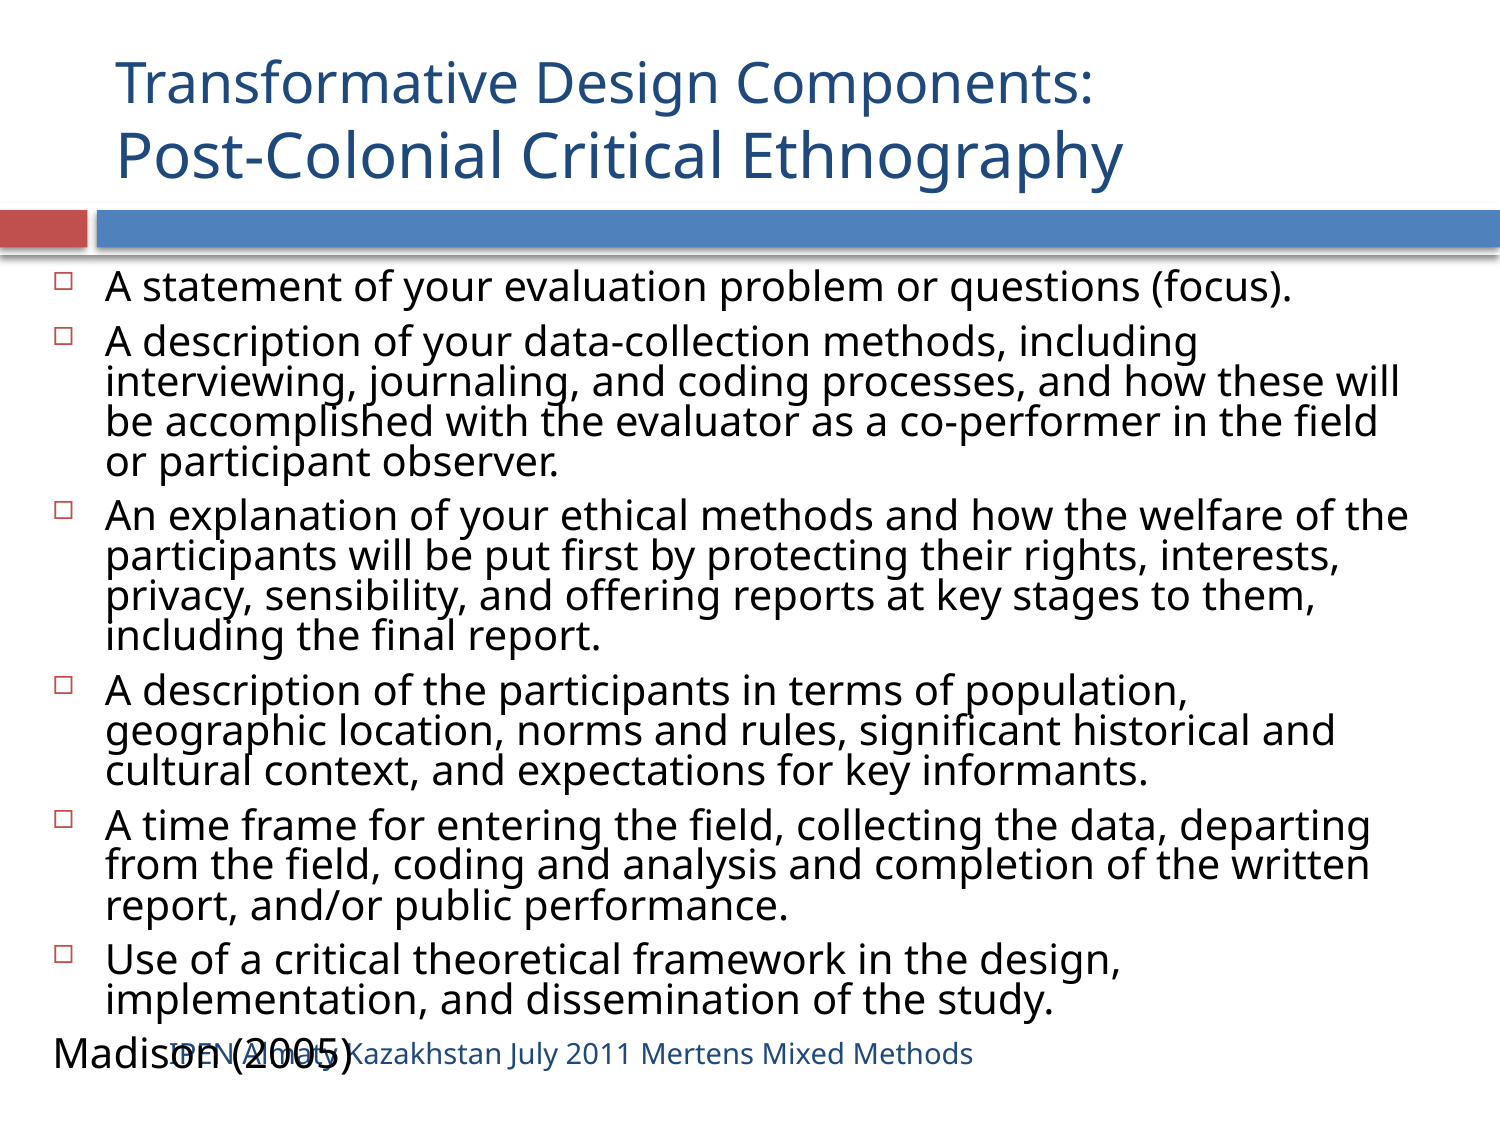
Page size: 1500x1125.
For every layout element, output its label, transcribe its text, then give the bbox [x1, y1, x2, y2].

title Transformative Design Components: Post-Colonial Critical Ethnography [100, 37, 1438, 200]
footer IPEN Almaty Kazakhstan July 2011 Mertens Mixed Methods [99, 1024, 990, 1085]
list A statement of your evaluation problem or questions (focus). A description of your data-collection methods, including interviewing, journaling, and coding processes, and how these will be accomplished with the evaluator as a co-performer in the field or participant observer. An explanation of your ethical methods and how the welfare of the participants will be put first by protecting their rights, interests, privacy, sensibility, and offering reports at key stages to them, including the final report. A description of the participants in terms of population, geographic location, norms and rules, significant historical and cultural context, and expectations for key informants. A time frame for entering the field, collecting the data, departing from the field, coding and analysis and completion of the written report, and/or public performance. Use of a critical theoretical framework in the design, implementation, and dissemination of the study. Madison (2005) [37, 262, 1425, 1088]
